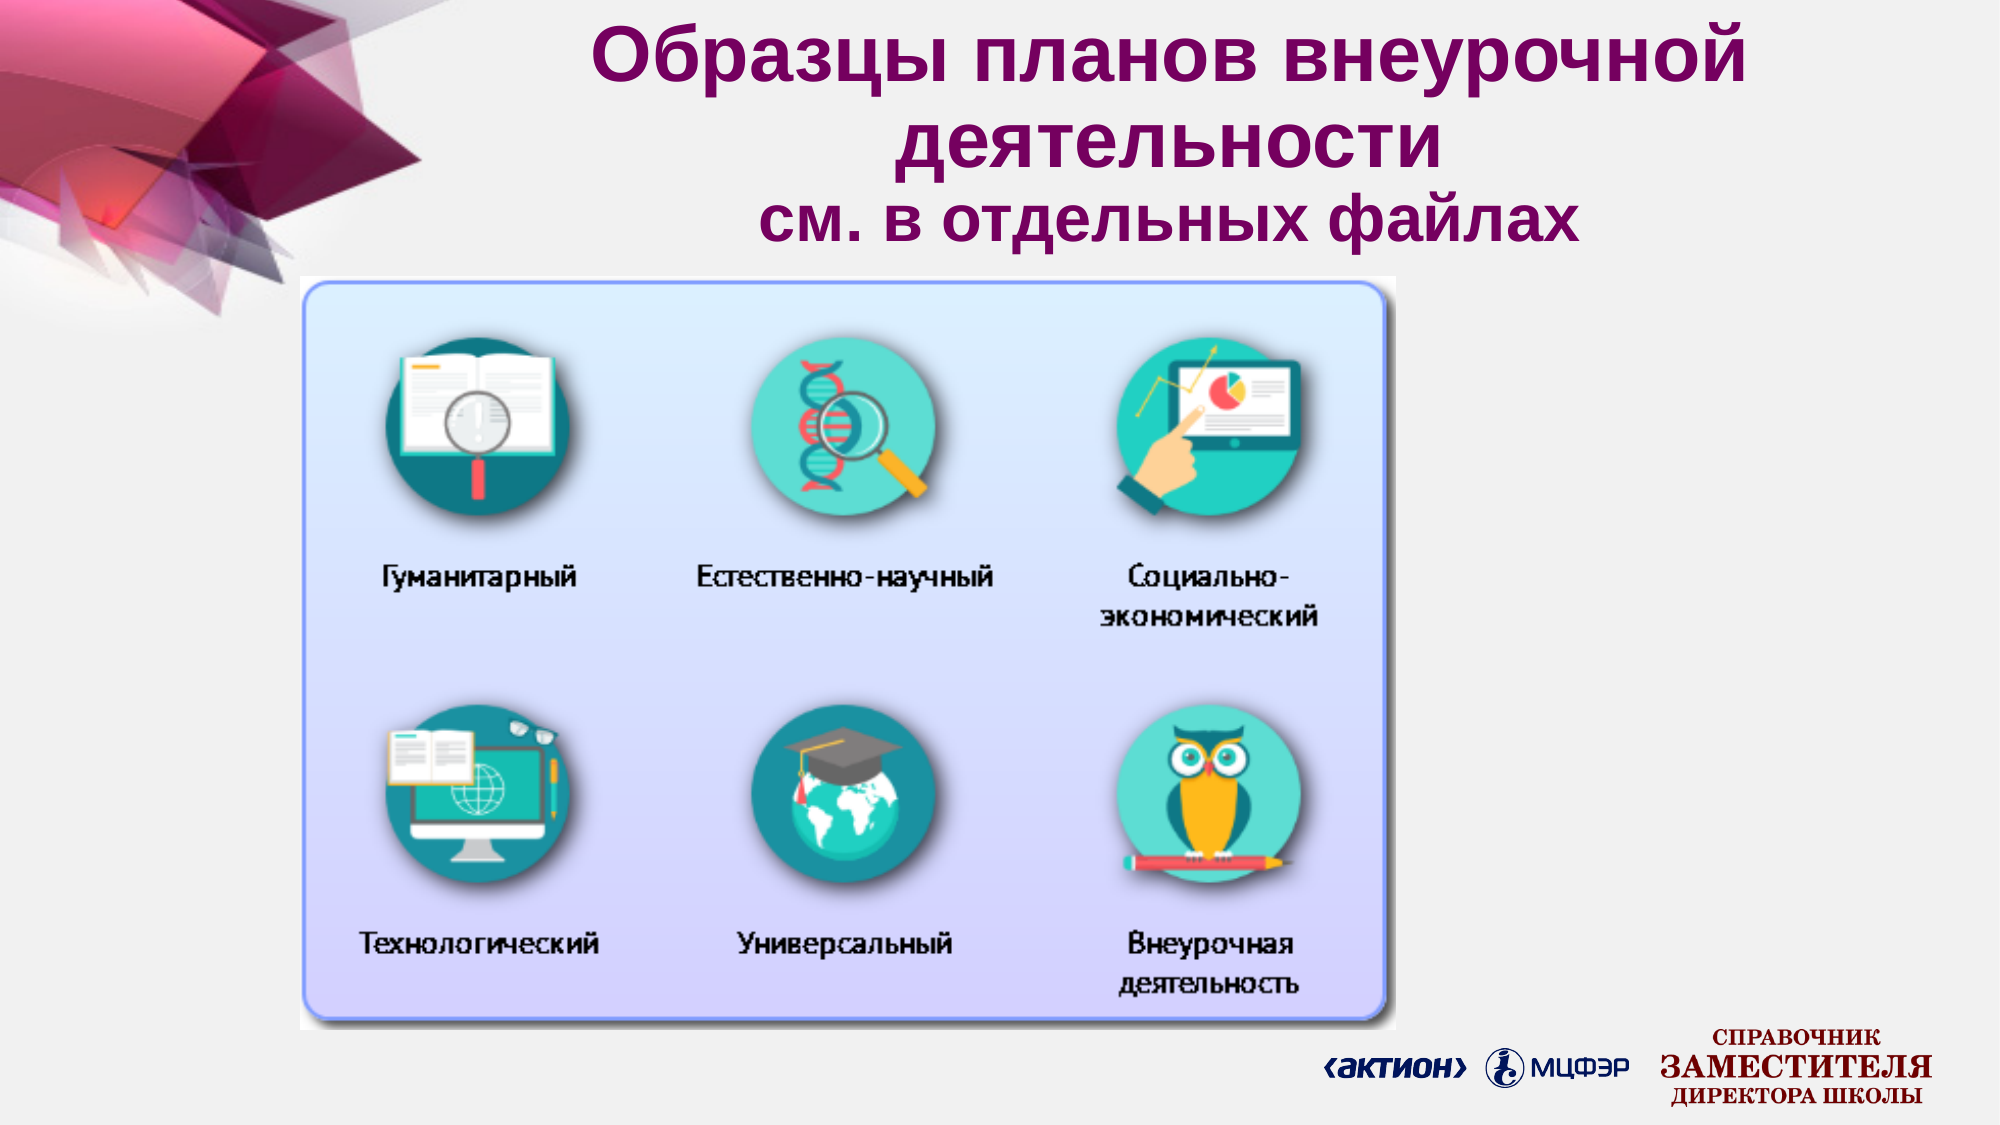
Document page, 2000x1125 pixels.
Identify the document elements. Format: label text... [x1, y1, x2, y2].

title Образцы планов внеурочной деятельности см. в отдельных файлах [340, 7, 2000, 263]
picture [0, 0, 2000, 1125]
